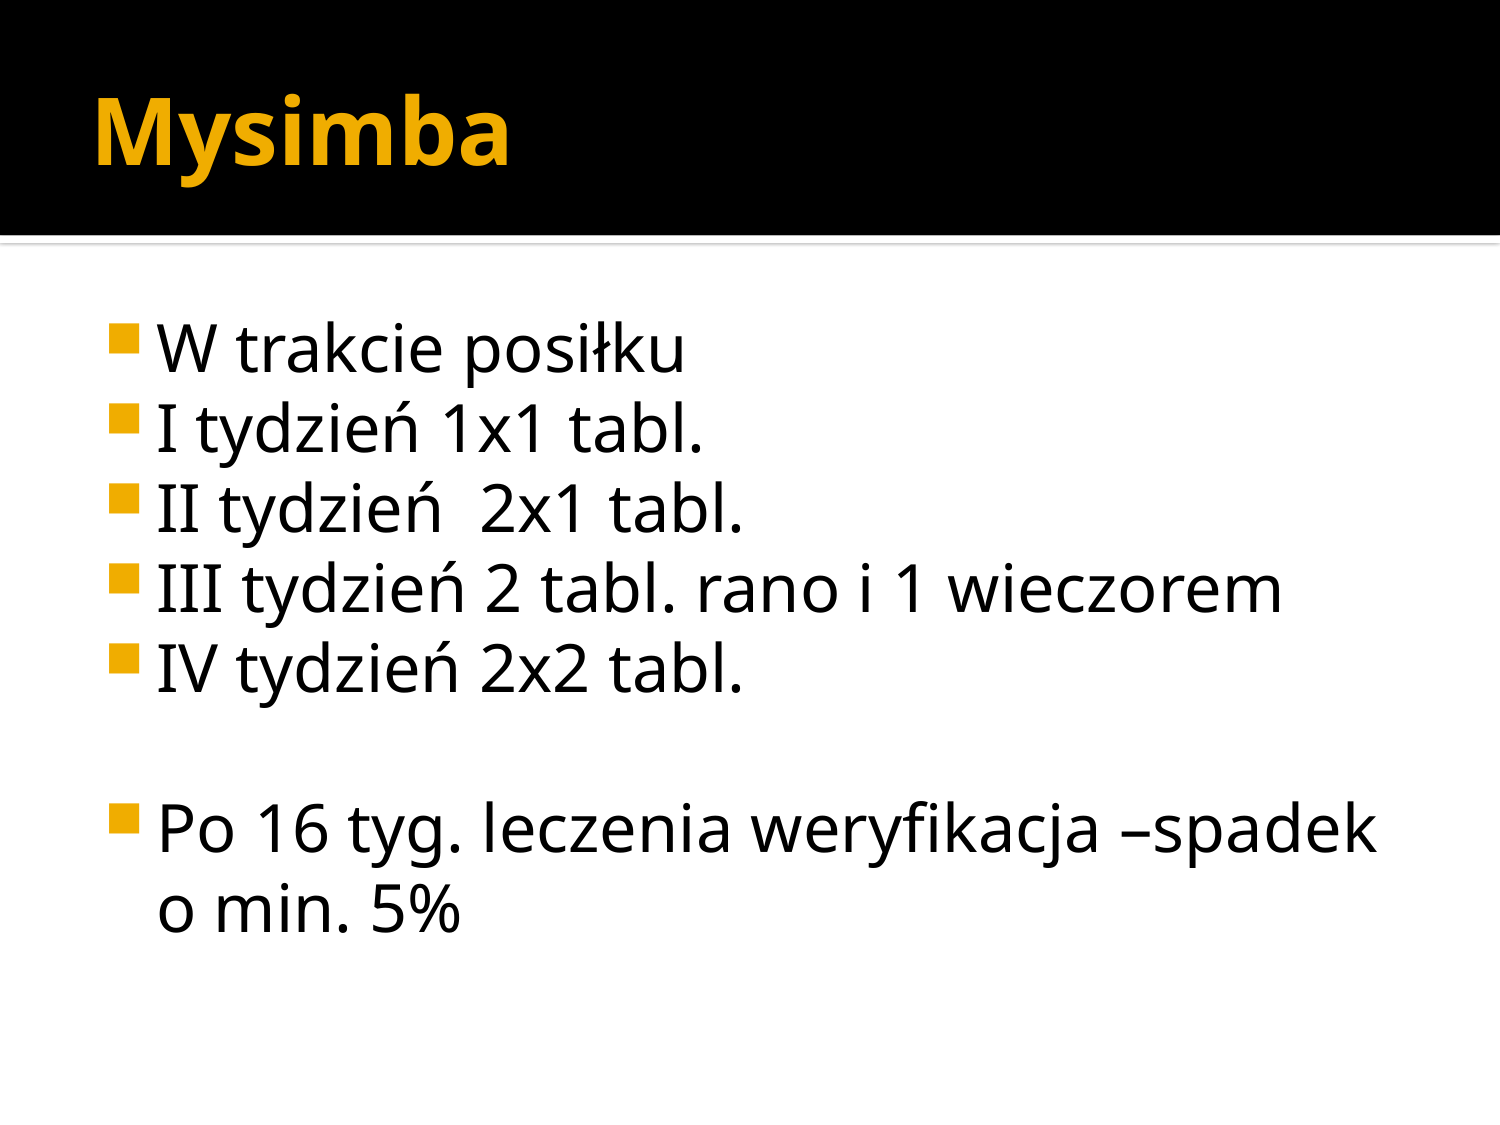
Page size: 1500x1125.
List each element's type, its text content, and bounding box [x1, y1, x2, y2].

list W trakcie posiłku I tydzień 1x1 tabl. II tydzień 2x1 tabl. III tydzień 2 tabl. rano i 1 wieczorem IV tydzień 2x2 tabl. Po 16 tyg. leczenia weryfikacja –spadek o min. 5% [75, 291, 1425, 1050]
title Mysimba [75, 25, 1425, 231]
